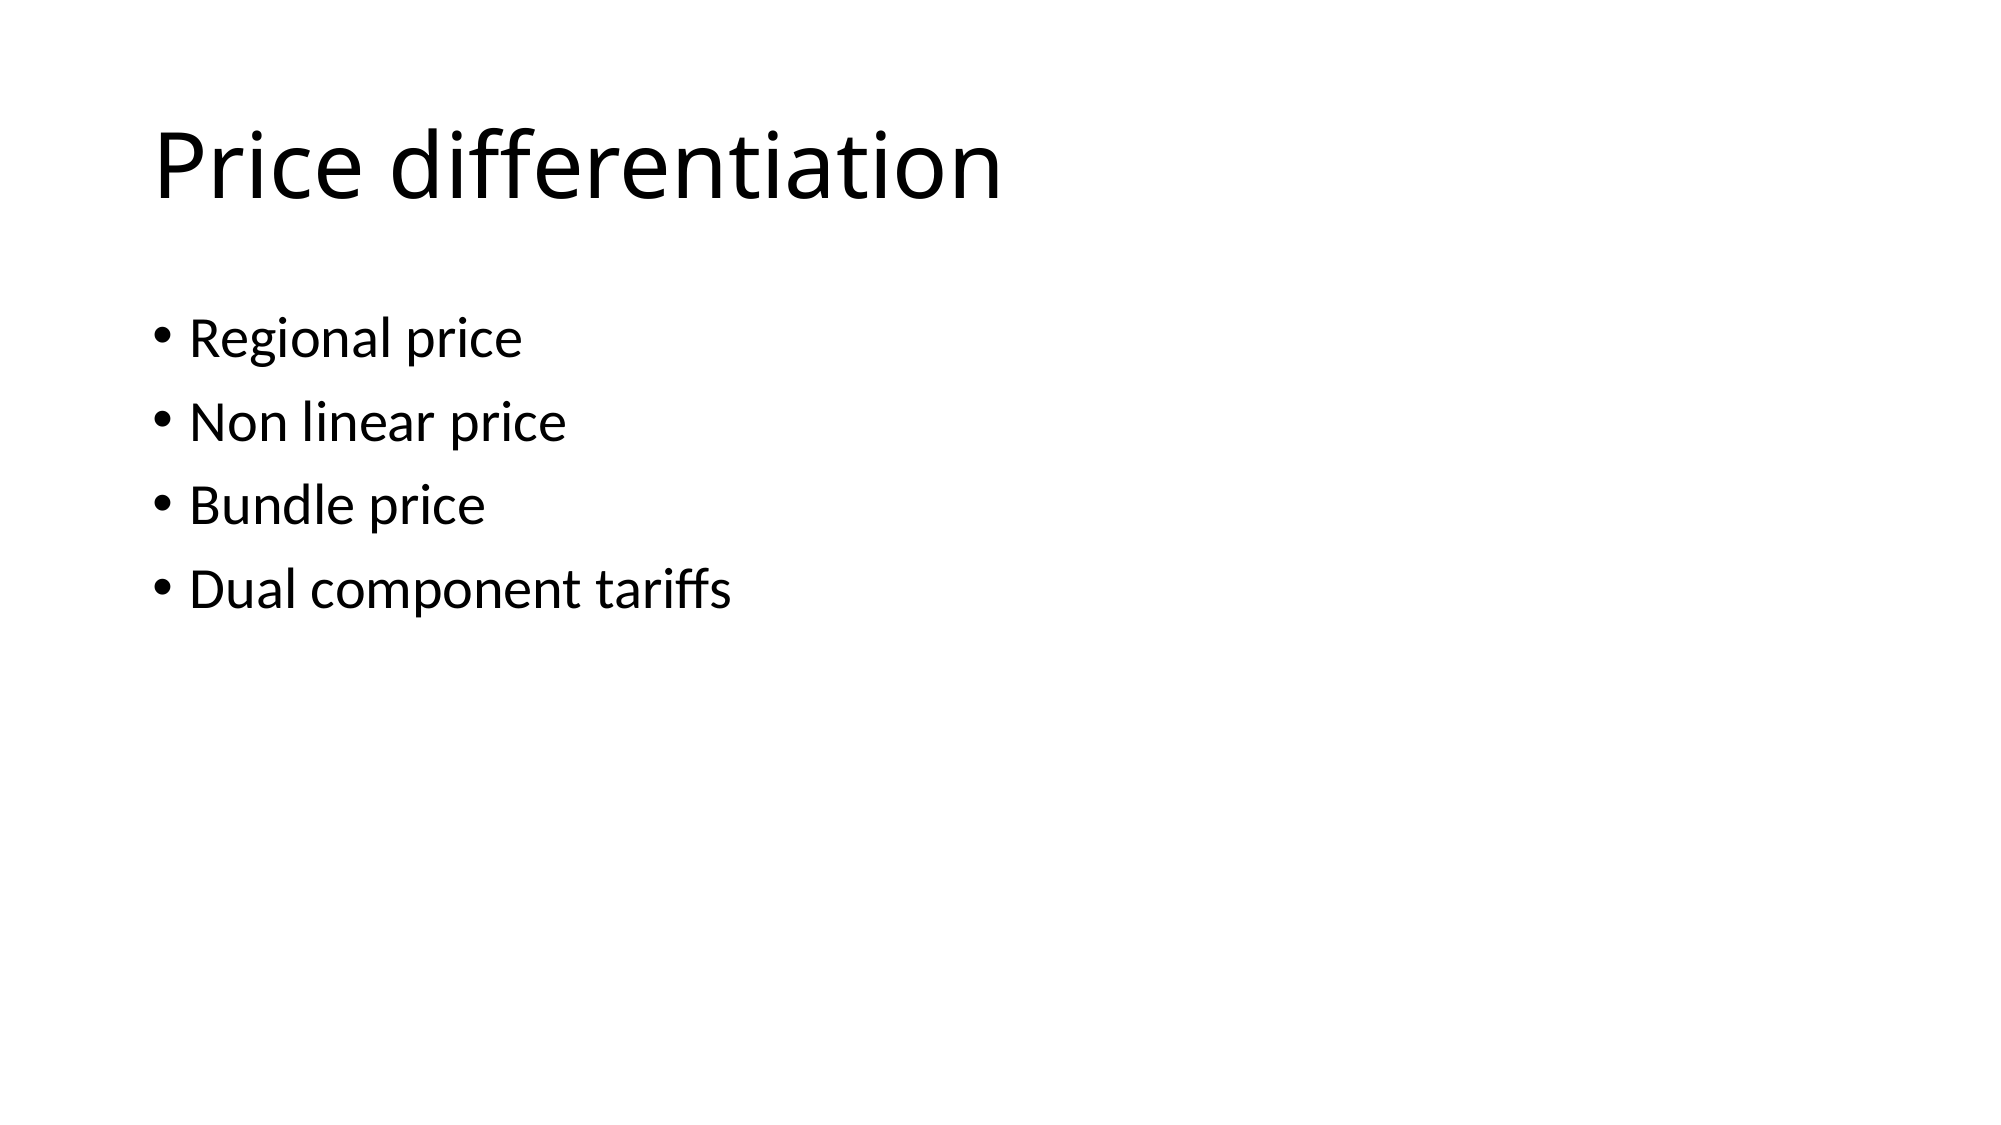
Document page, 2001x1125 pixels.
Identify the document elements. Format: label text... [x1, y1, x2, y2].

list Regional price Non linear price Bundle price Dual component tariffs [137, 299, 1863, 1014]
title Price differentiation [137, 59, 1863, 278]
